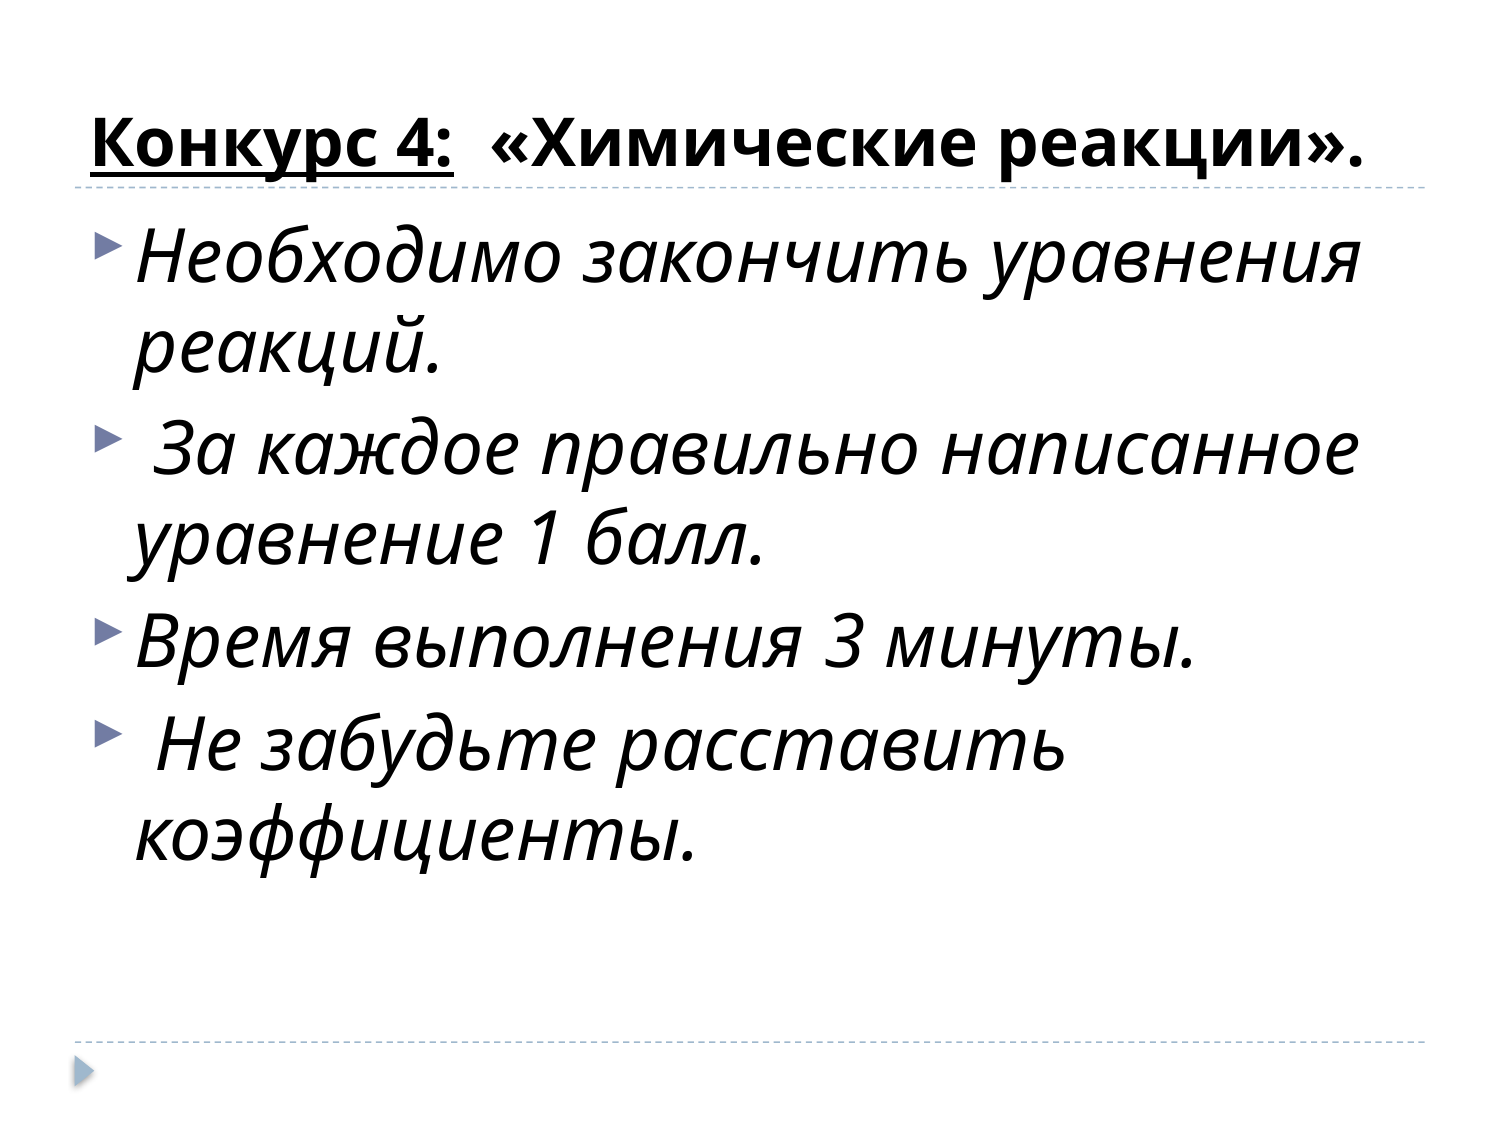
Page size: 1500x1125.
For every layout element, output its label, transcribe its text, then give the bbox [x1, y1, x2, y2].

list Необходимо закончить уравнения реакций. За каждое правильно написанное уравнение 1 балл. Время выполнения 3 минуты. Не забудьте расставить коэффициенты. [75, 200, 1425, 1010]
title Конкурс 4: «Химические реакции». [75, 24, 1425, 188]
